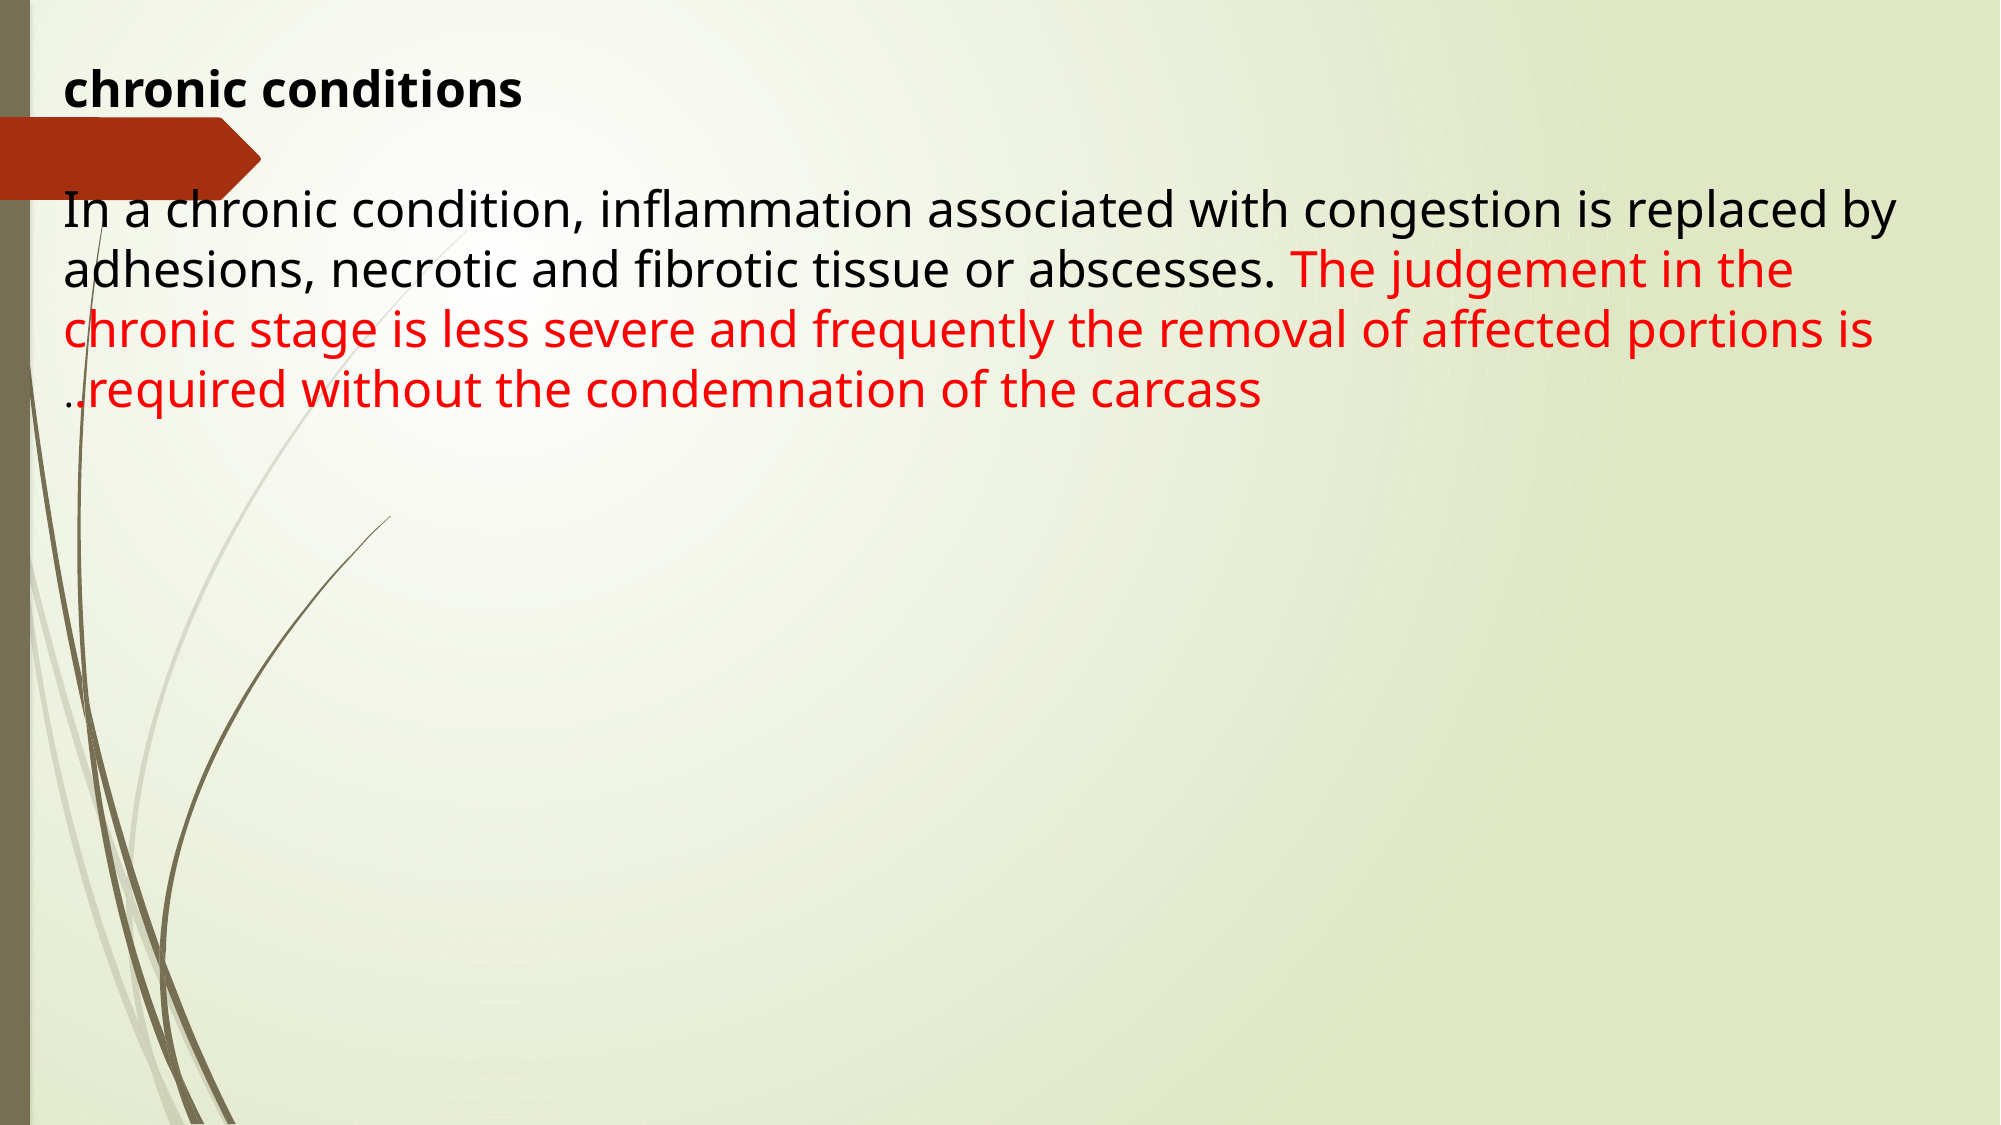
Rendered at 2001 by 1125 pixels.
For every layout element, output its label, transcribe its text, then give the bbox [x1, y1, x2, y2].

text_box chronic conditions In a chronic condition, inflammation associated with congestion is replaced by adhesions, necrotic and fibrotic tissue or abscesses. The judgement in the chronic stage is less severe and frequently the removal of affected portions is required without the condemnation of the carcass.. [49, 50, 1984, 426]
